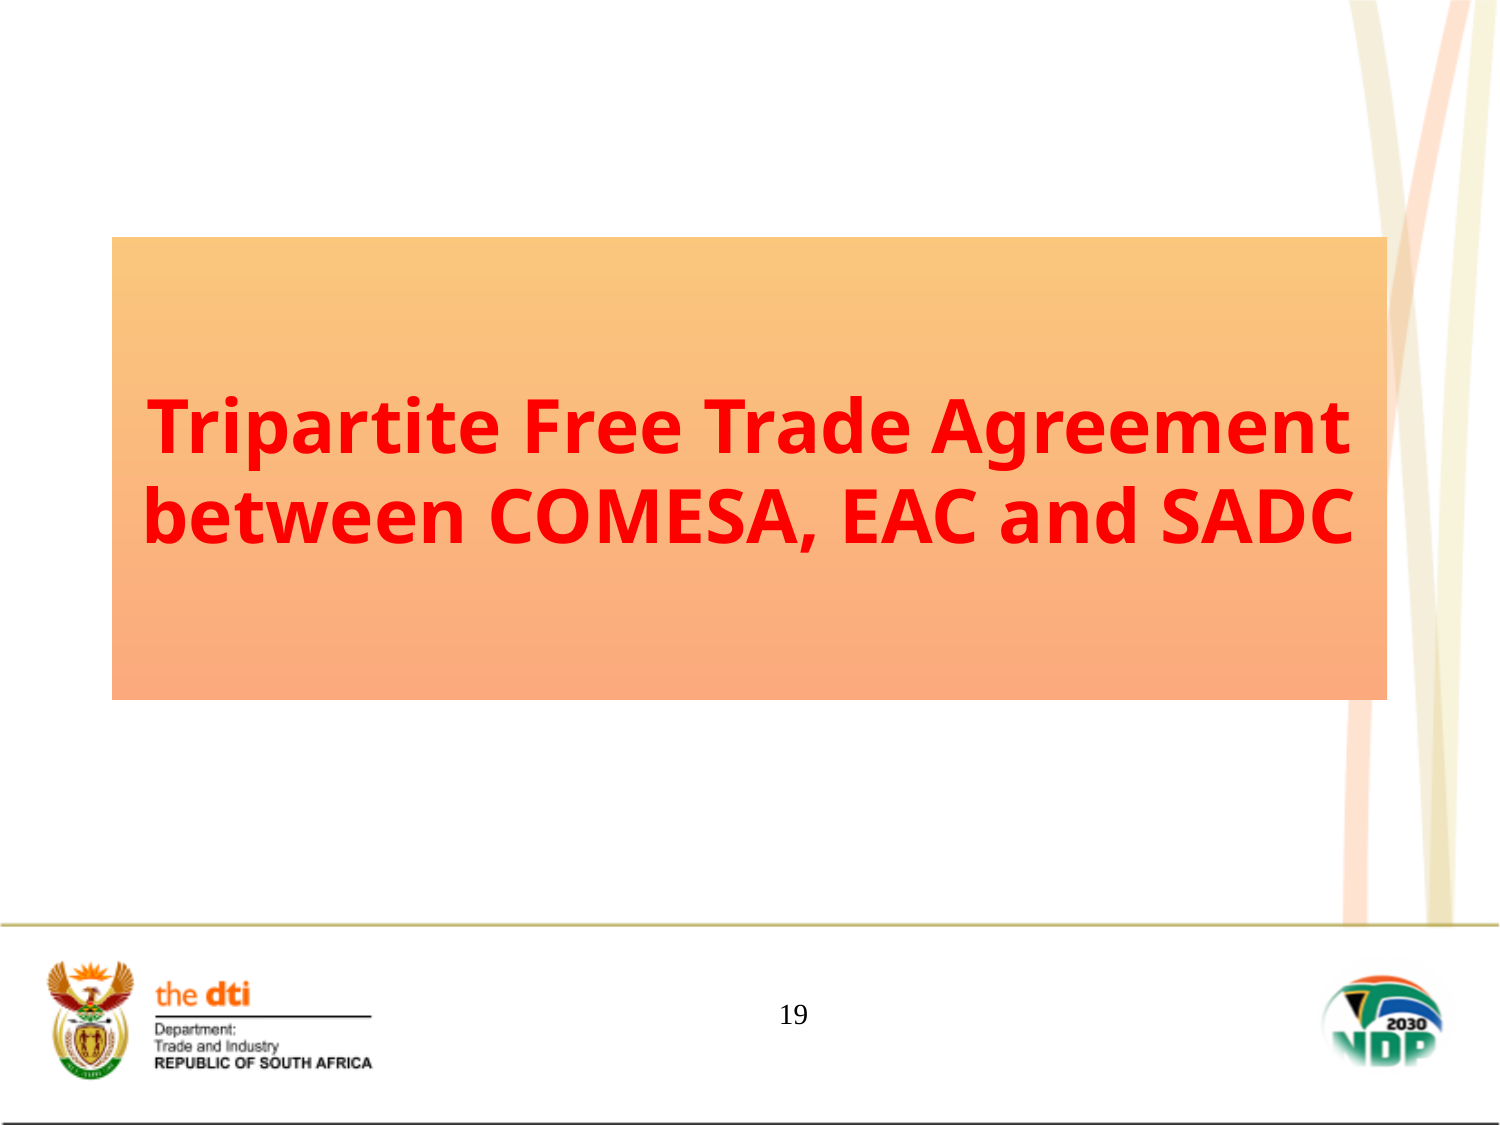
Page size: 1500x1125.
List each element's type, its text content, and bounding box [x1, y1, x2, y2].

picture [0, 0, 1500, 1125]
title Tripartite Free Trade Agreement between COMESA, EAC and SADC [111, 237, 1388, 701]
slide_number 19 [637, 987, 951, 1063]
